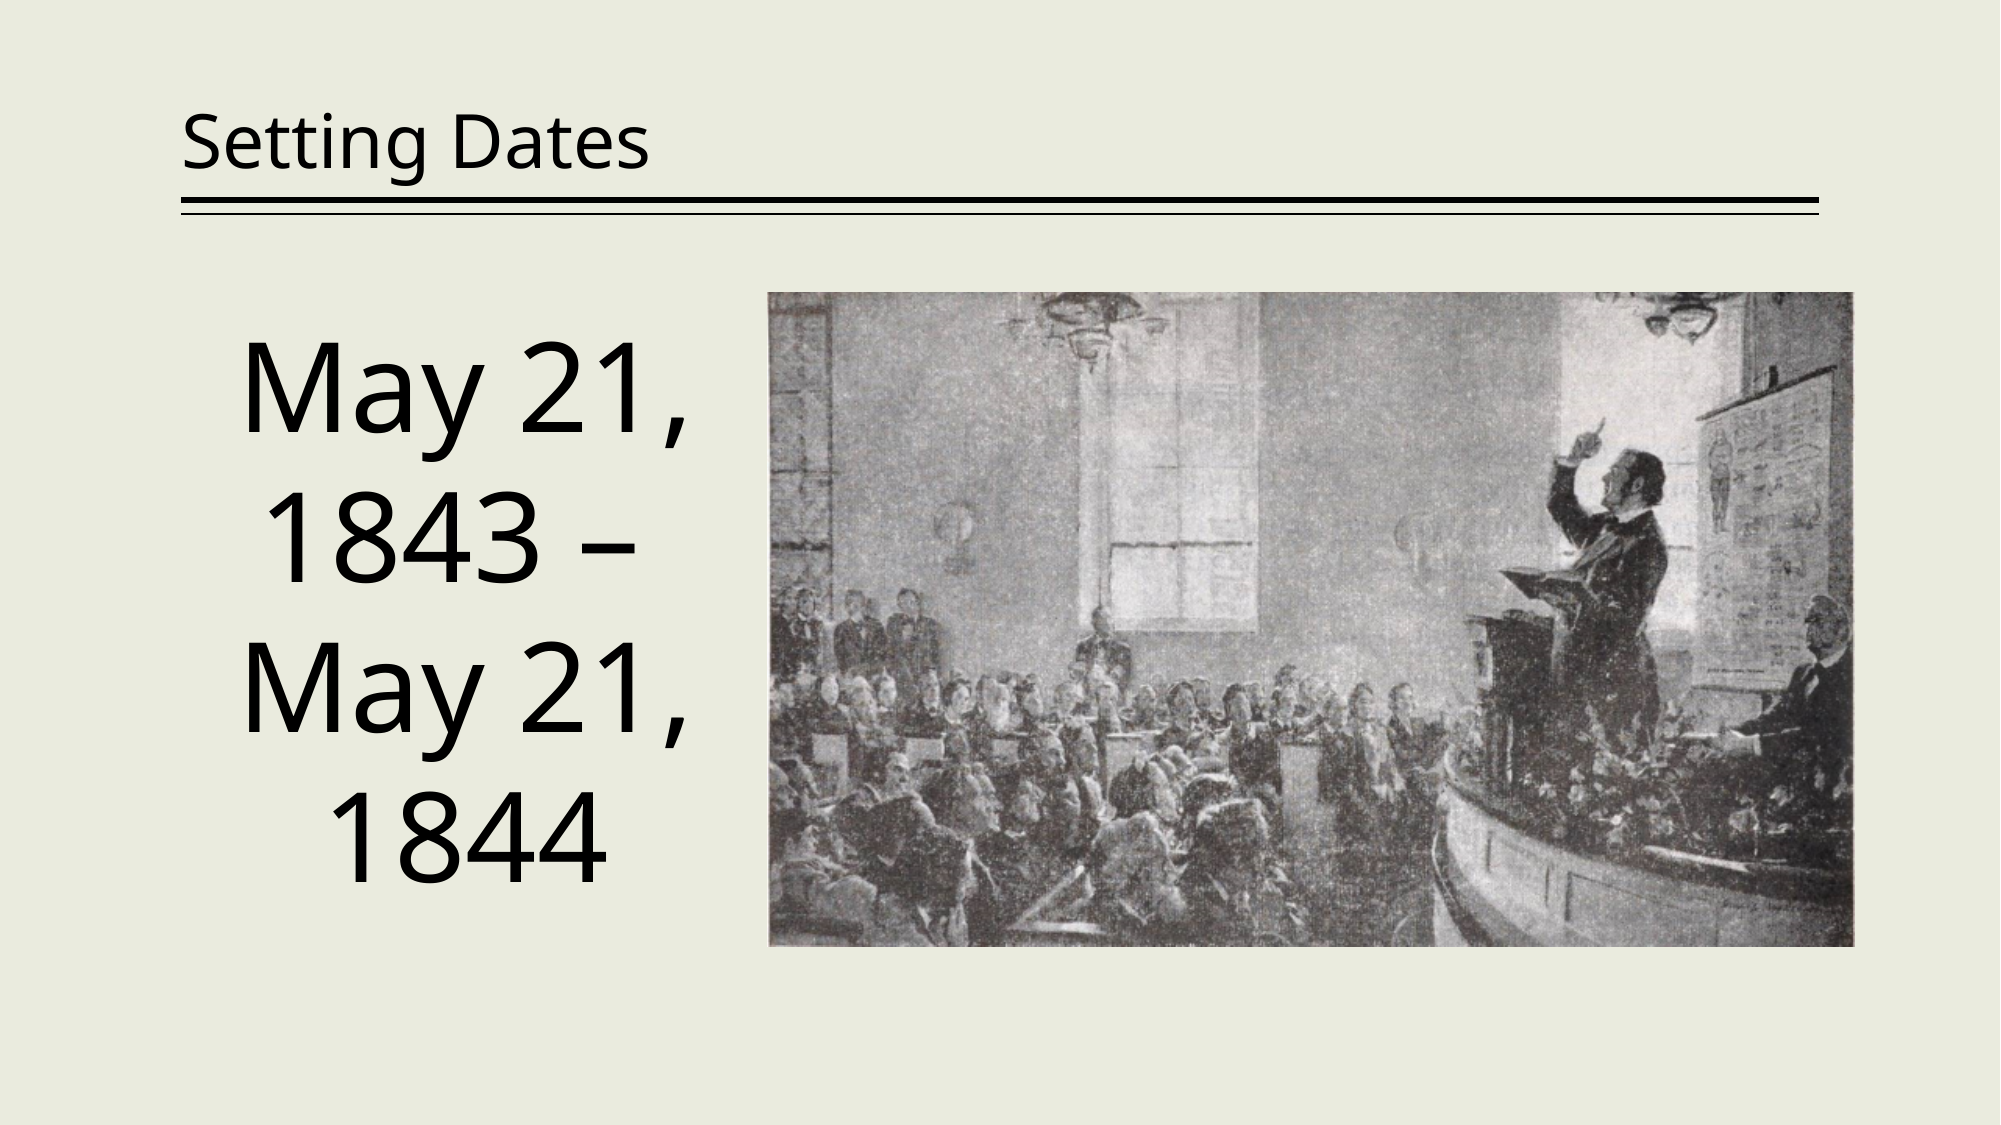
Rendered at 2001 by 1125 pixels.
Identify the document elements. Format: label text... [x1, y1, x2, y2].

title Setting Dates [181, 12, 1819, 193]
text_box May 21, 1843 – May 21, 1844 [174, 299, 757, 915]
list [767, 292, 1855, 947]
